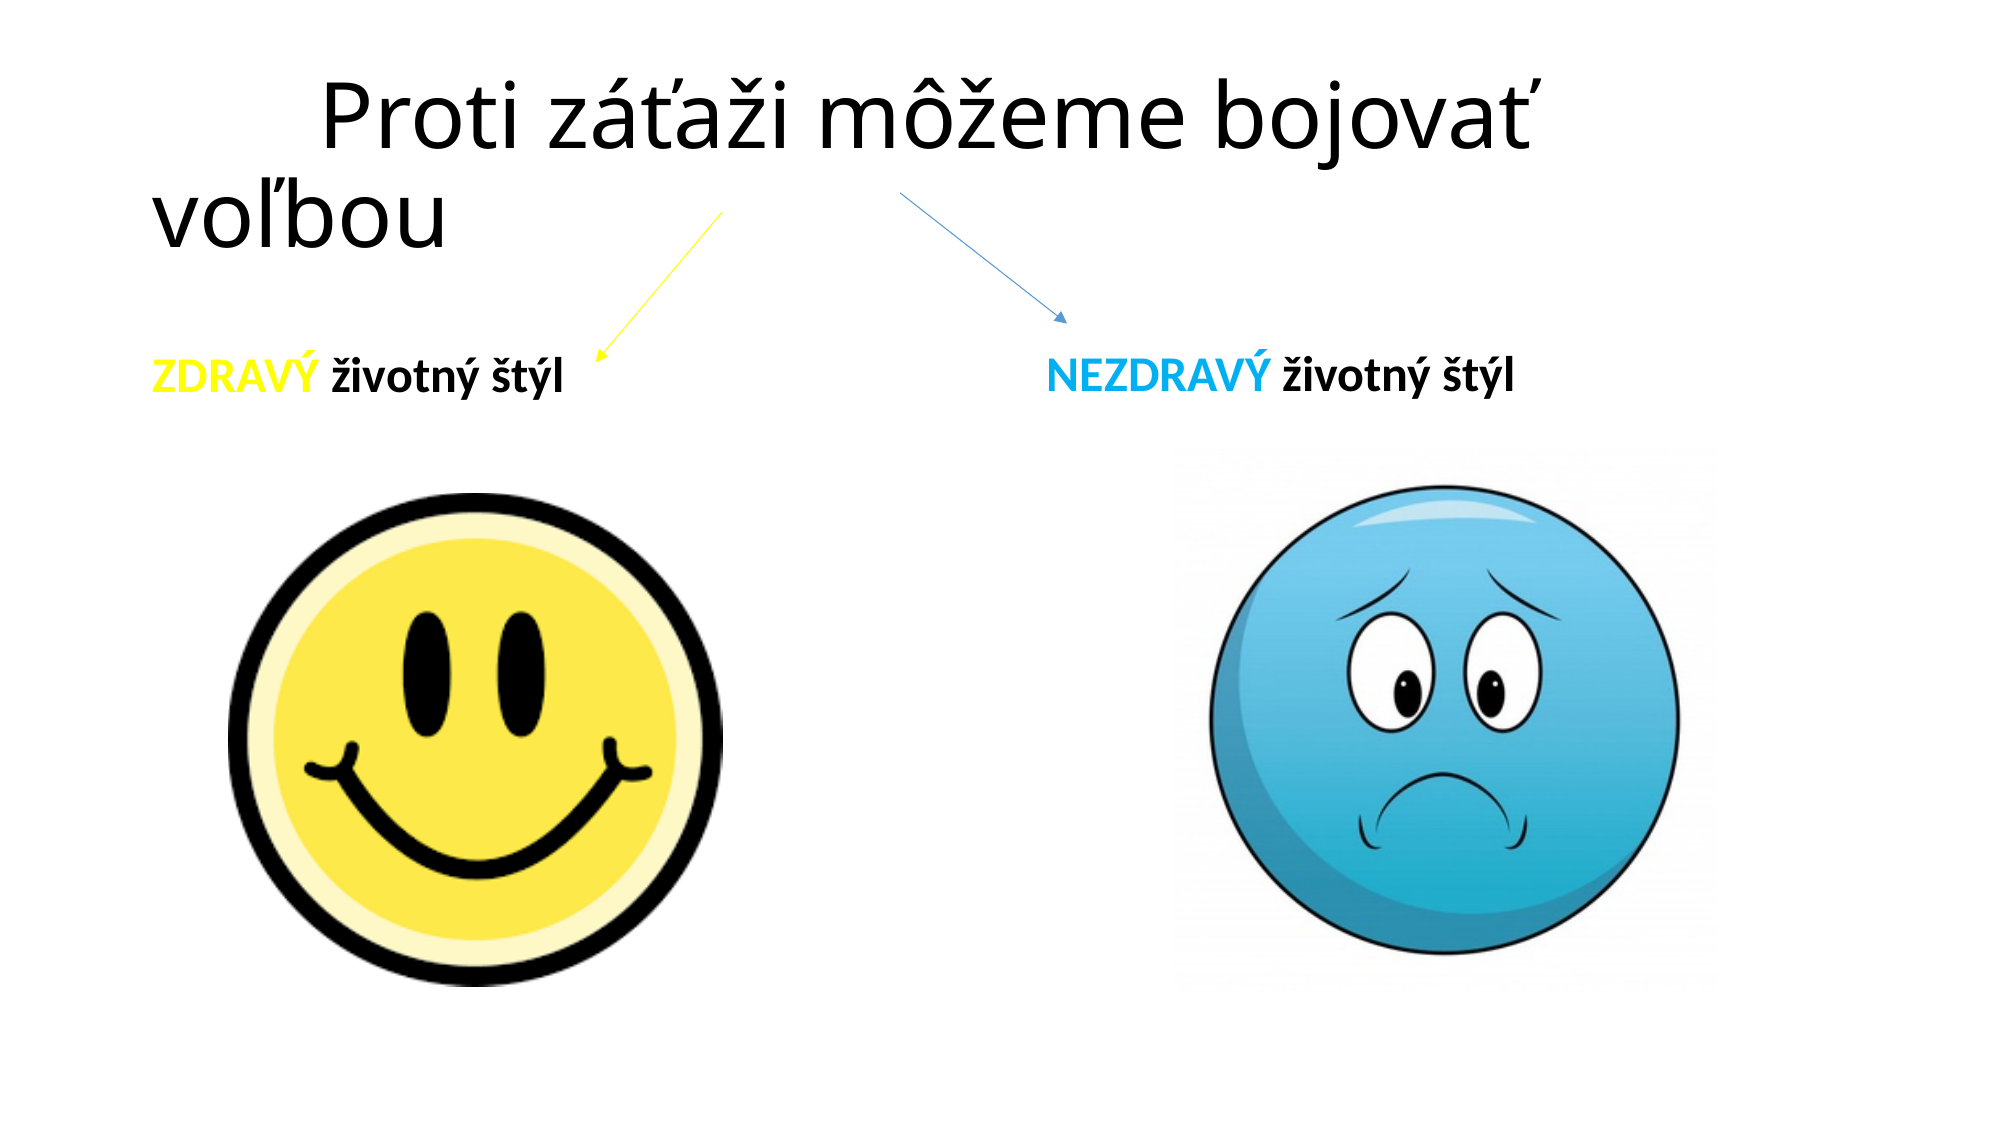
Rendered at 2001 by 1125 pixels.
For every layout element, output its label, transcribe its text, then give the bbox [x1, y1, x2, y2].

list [1173, 449, 1717, 992]
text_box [899, 192, 1068, 324]
list NEZDRAVÝ životný štýl [1031, 275, 1883, 411]
title Proti záťaži môžeme bojovať voľbou [137, 59, 1863, 275]
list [228, 493, 723, 987]
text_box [595, 212, 723, 363]
list ZDRAVÝ životný štýl [137, 275, 984, 411]
